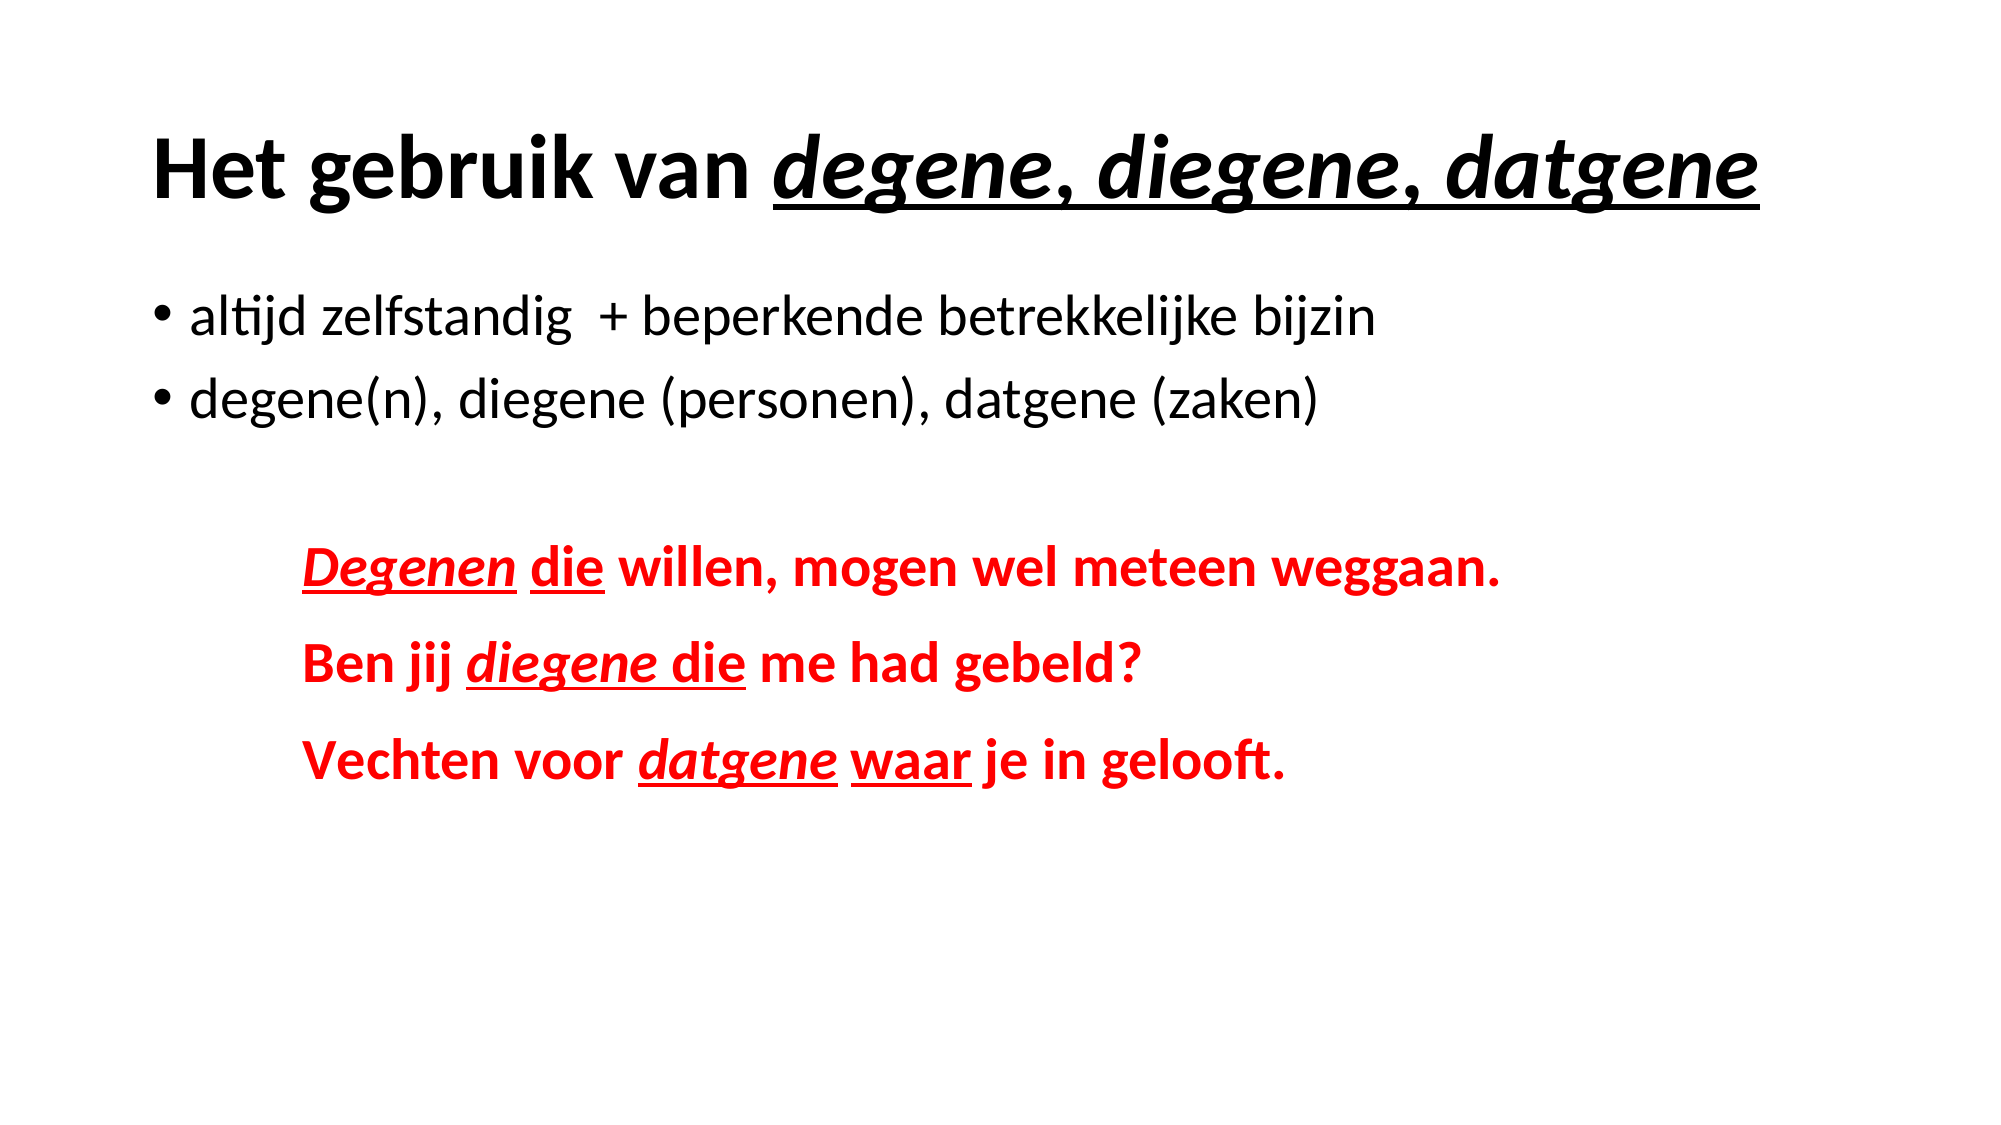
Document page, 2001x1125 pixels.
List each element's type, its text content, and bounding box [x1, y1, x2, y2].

list altijd zelfstandig + beperkende betrekkelijke bijzin degene(n), diegene (personen), datgene (zaken) Degenen die willen, mogen wel meteen weggaan. Ben jij diegene die me had gebeld? Vechten voor datgene waar je in gelooft. [137, 277, 1863, 1071]
title Het gebruik van degene, diegene, datgene [137, 59, 1863, 277]
